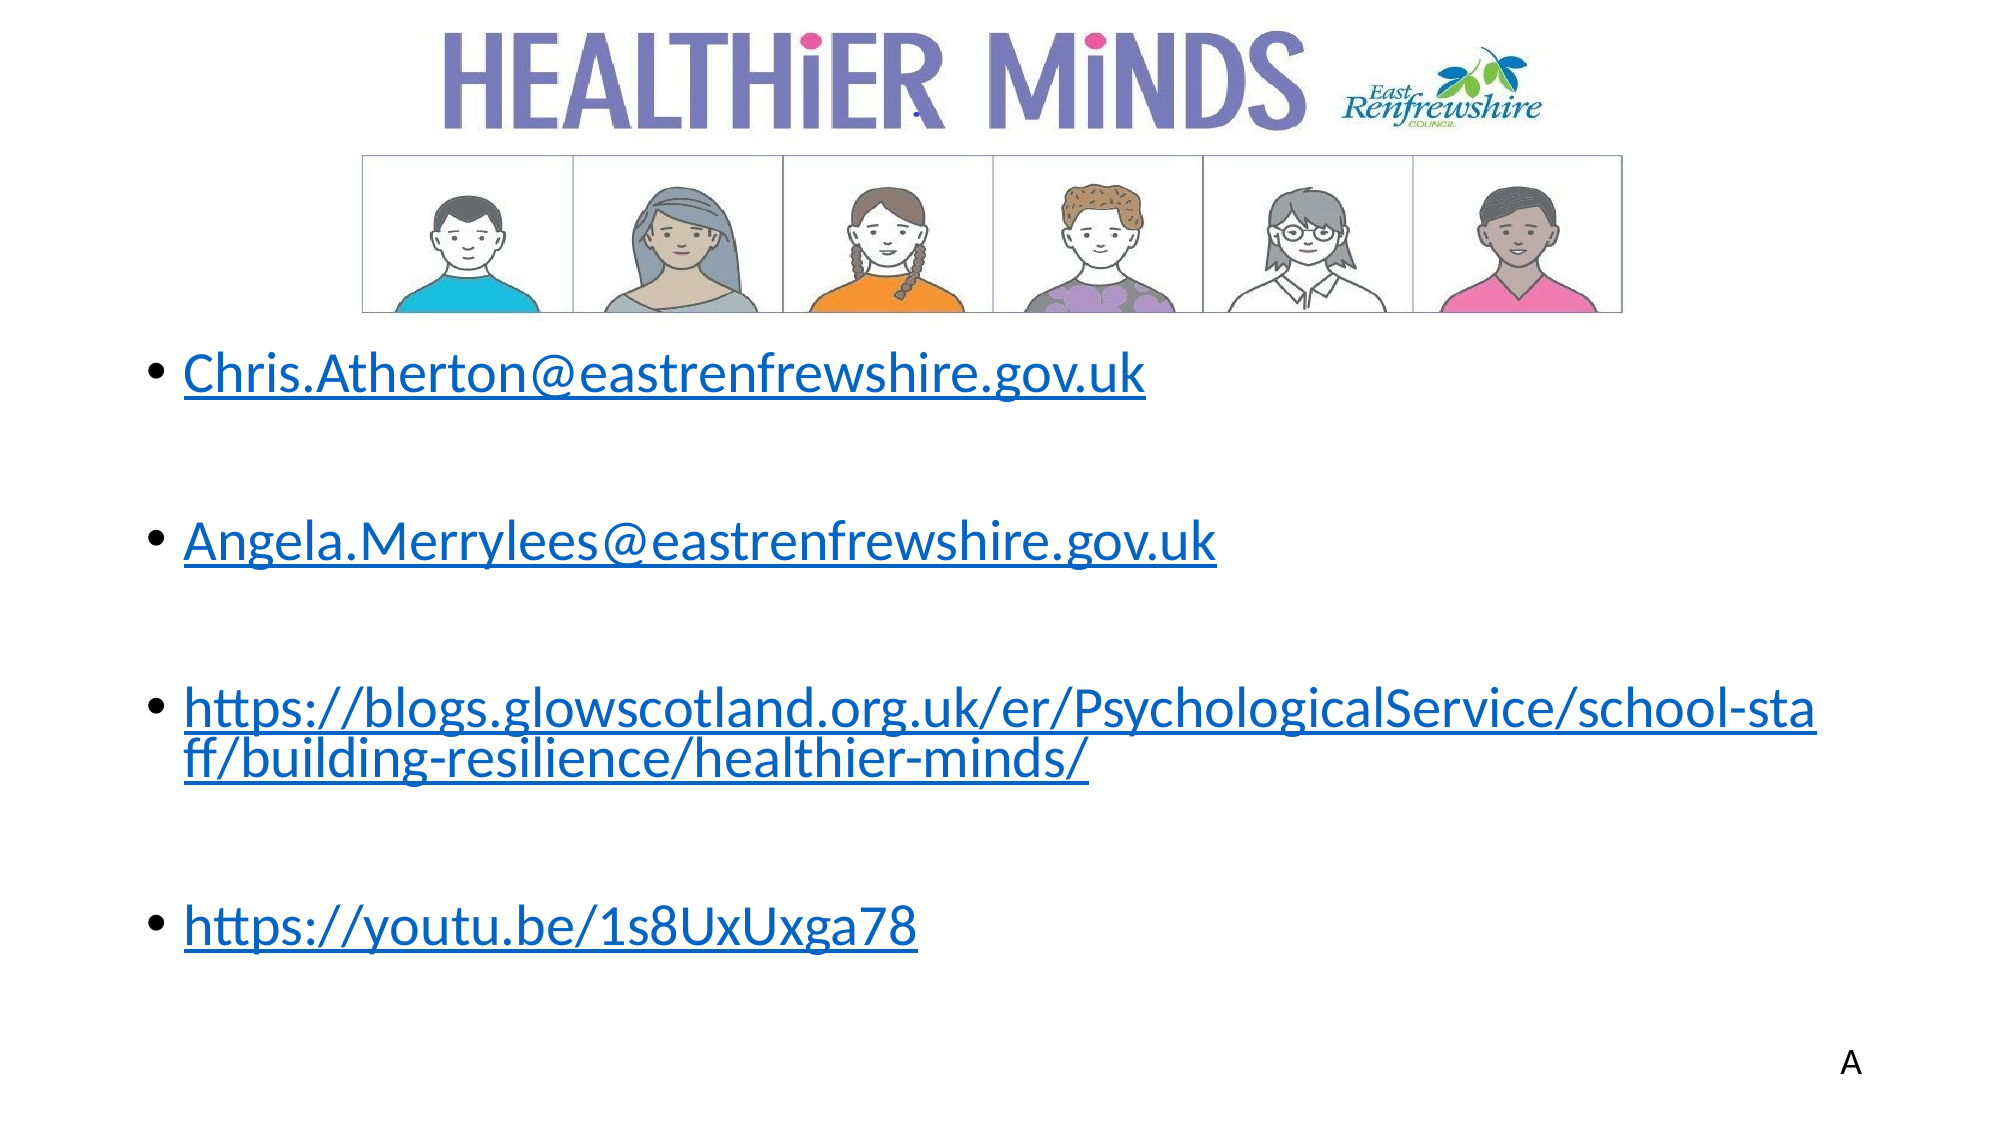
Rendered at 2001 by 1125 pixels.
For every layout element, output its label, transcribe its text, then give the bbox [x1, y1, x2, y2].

list Chris.Atherton@eastrenfrewshire.gov.uk Angela.Merrylees@eastrenfrewshire.gov.uk https://blogs.glowscotland.org.uk/er/PsychologicalService/school-staff/building-resilience/healthier-minds/ https://youtu.be/1s8UxUxga78 [131, 335, 1857, 1049]
text_box A [1825, 1029, 1906, 1090]
picture [334, 1, 1653, 335]
